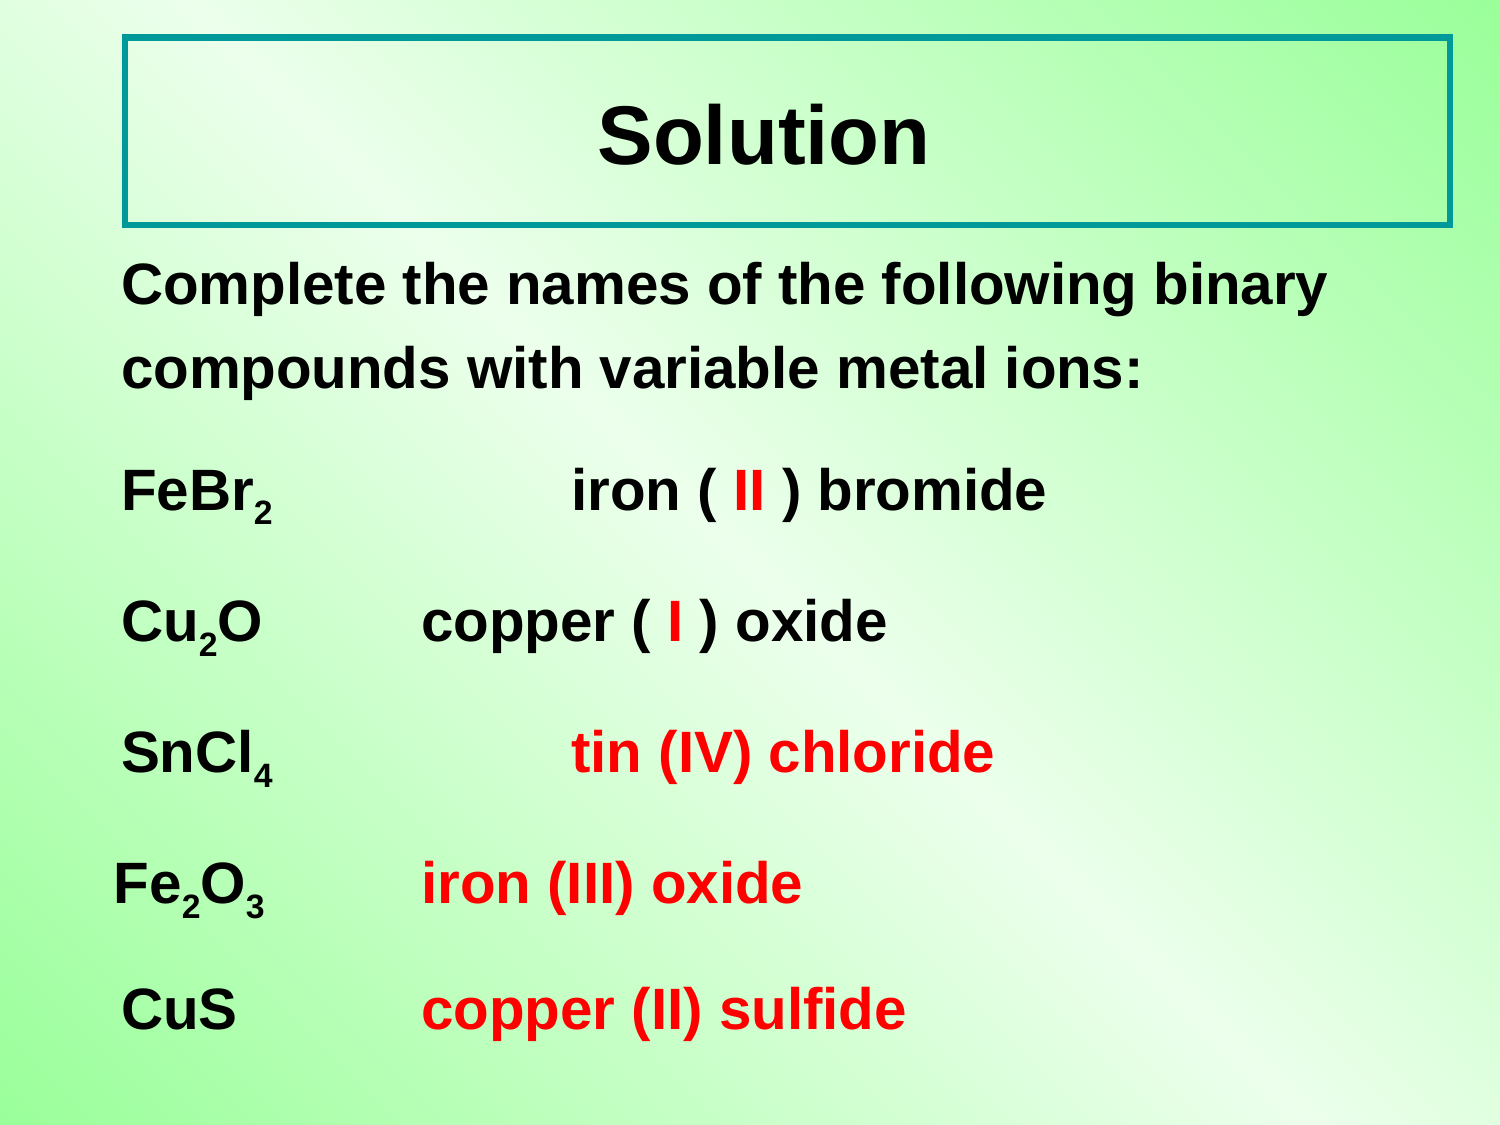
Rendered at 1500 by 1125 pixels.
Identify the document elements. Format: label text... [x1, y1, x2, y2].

list Complete the names of the following binary compounds with variable metal ions: FeBr2 iron ( II ) bromide Cu2O copper ( I ) oxide SnCl4 tin (IV) chloride Fe2O3 iron (III) oxide CuS copper (II) sulfide [50, 224, 1450, 1088]
title Solution [125, 37, 1450, 224]
